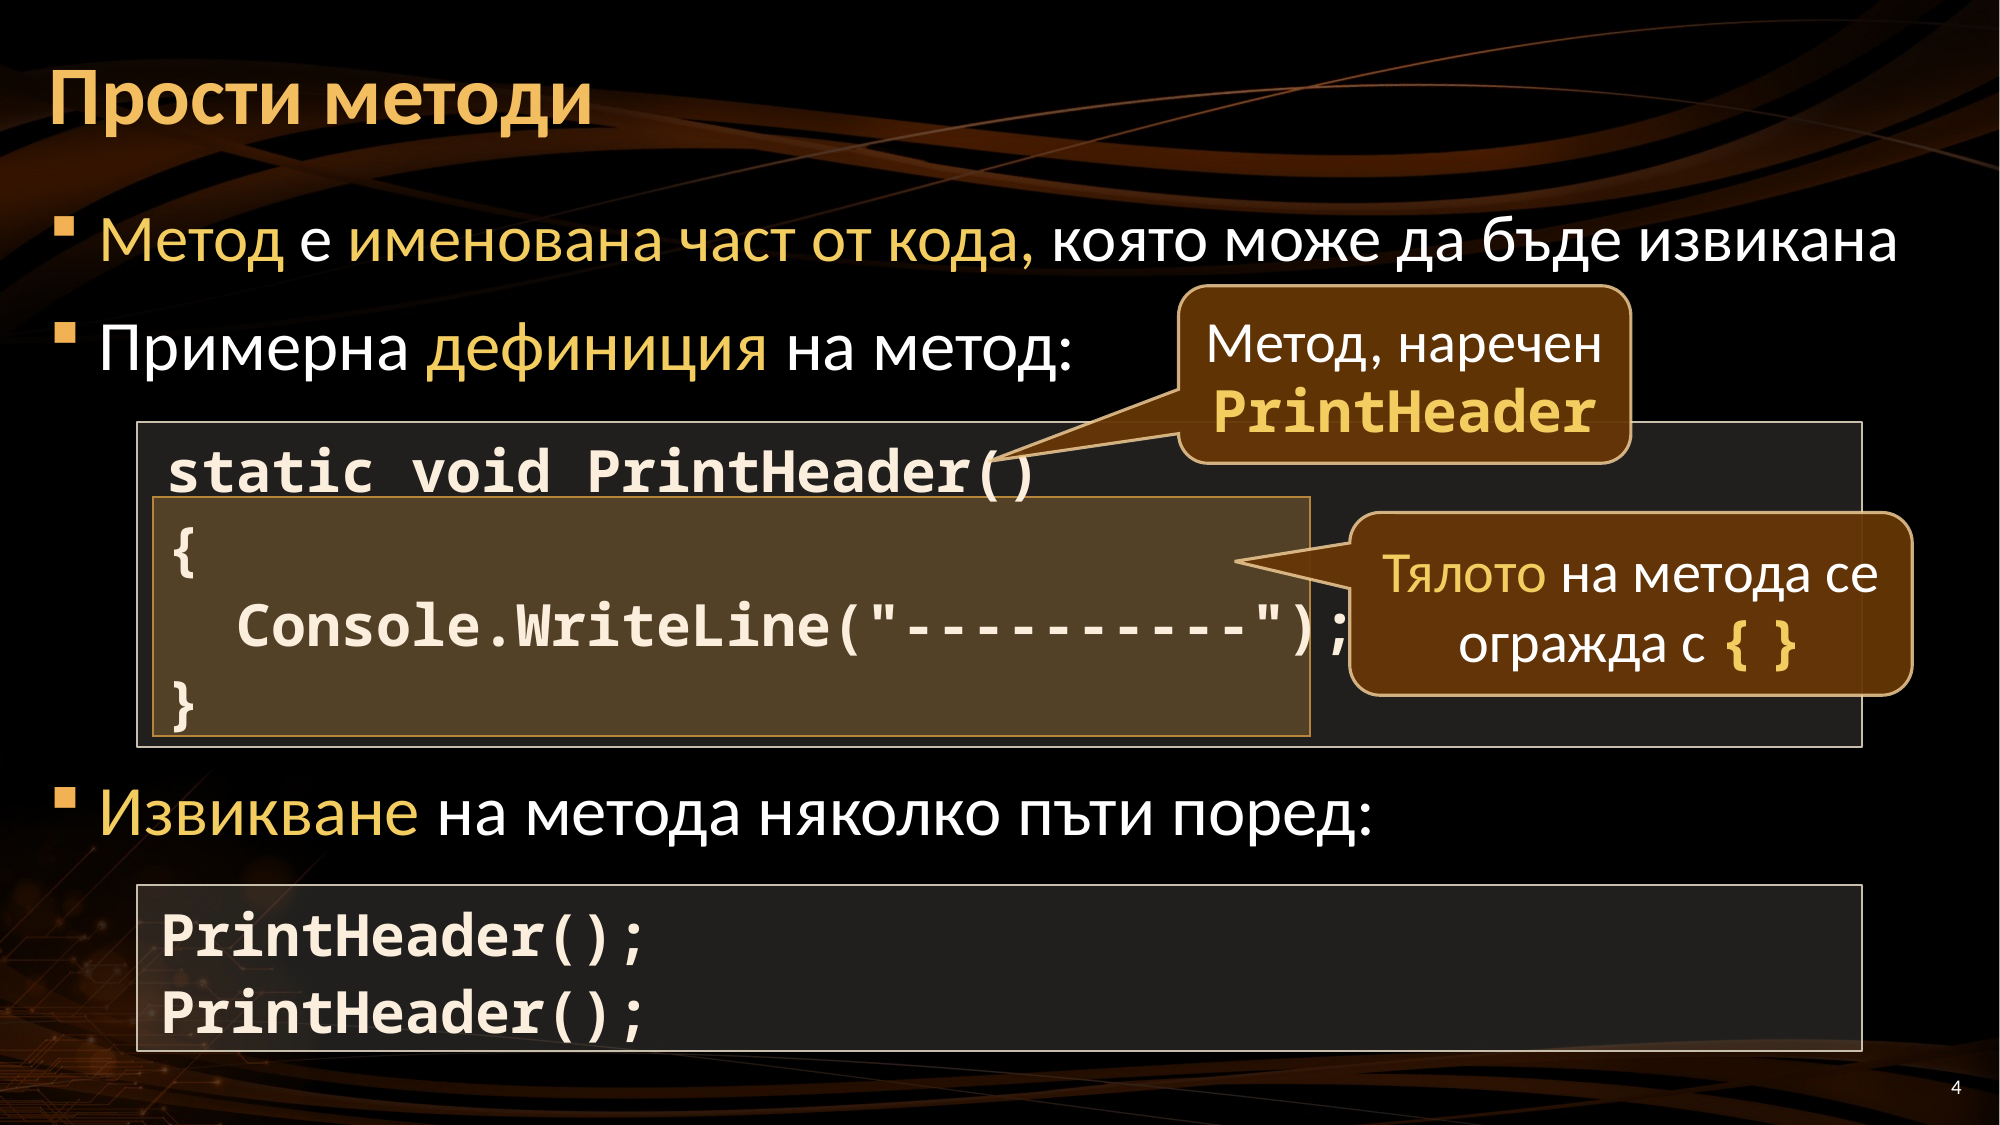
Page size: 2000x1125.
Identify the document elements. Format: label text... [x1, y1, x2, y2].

slide_number 4 [1897, 1070, 1968, 1103]
title Прости методи [30, 6, 1968, 189]
picture [0, 0, 2000, 1125]
list Метод е именована част от кода, която може да бъде извикана Примерна дефиниция на метод: Извикване на метода няколко пъти поред: [31, 188, 2000, 1103]
text_box PrintHeader(); PrintHeader(); [137, 885, 1863, 1051]
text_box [137, 285, 1913, 751]
